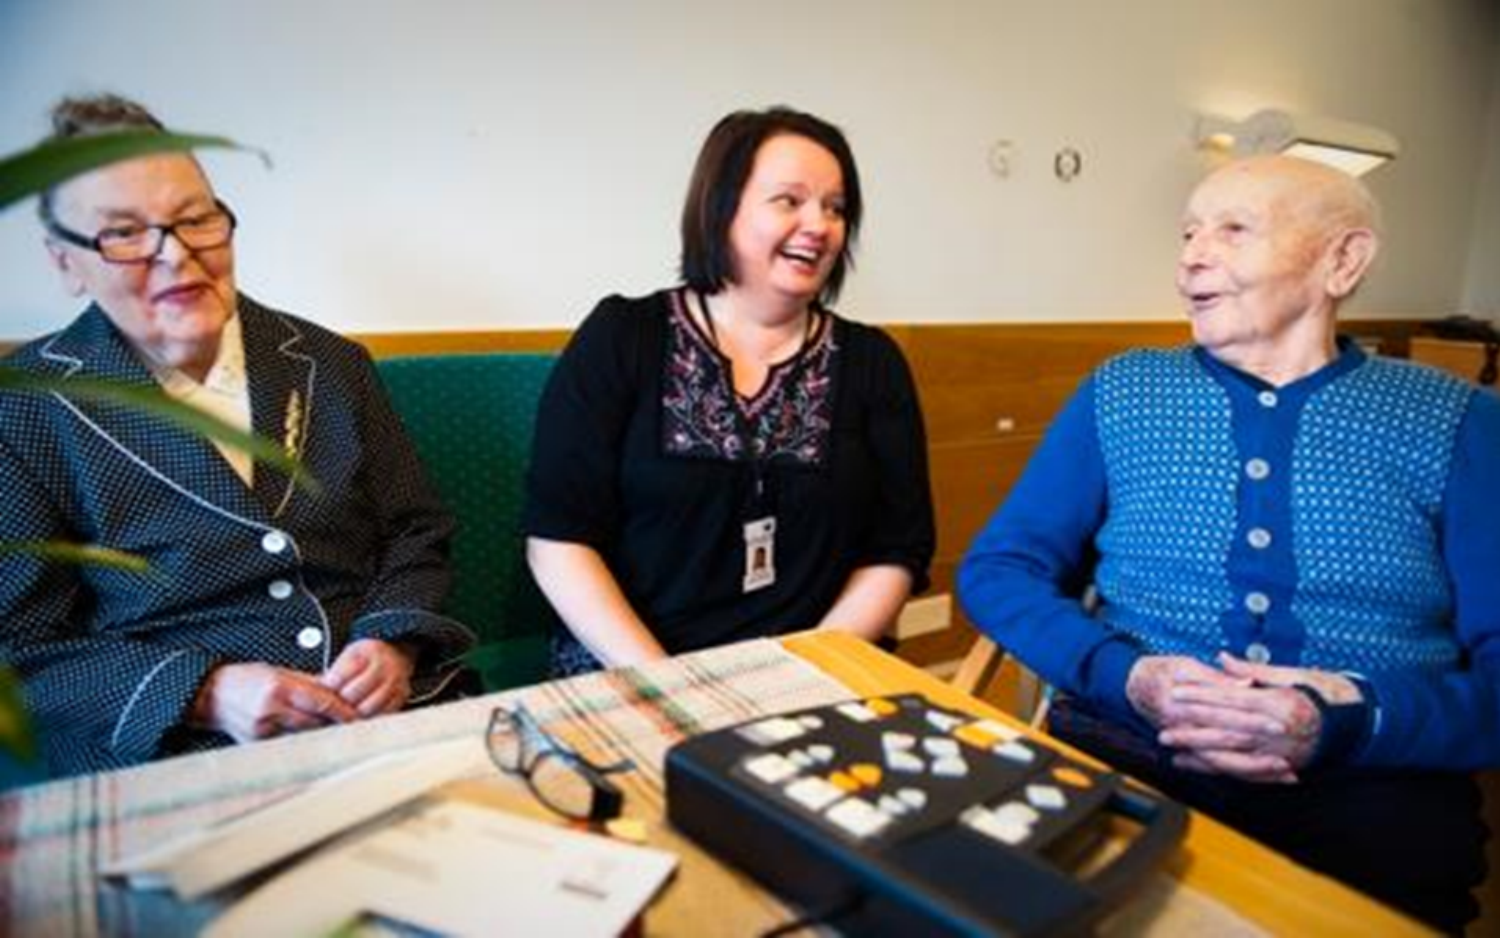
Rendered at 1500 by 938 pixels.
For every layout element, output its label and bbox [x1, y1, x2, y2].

list [0, 0, 1500, 938]
